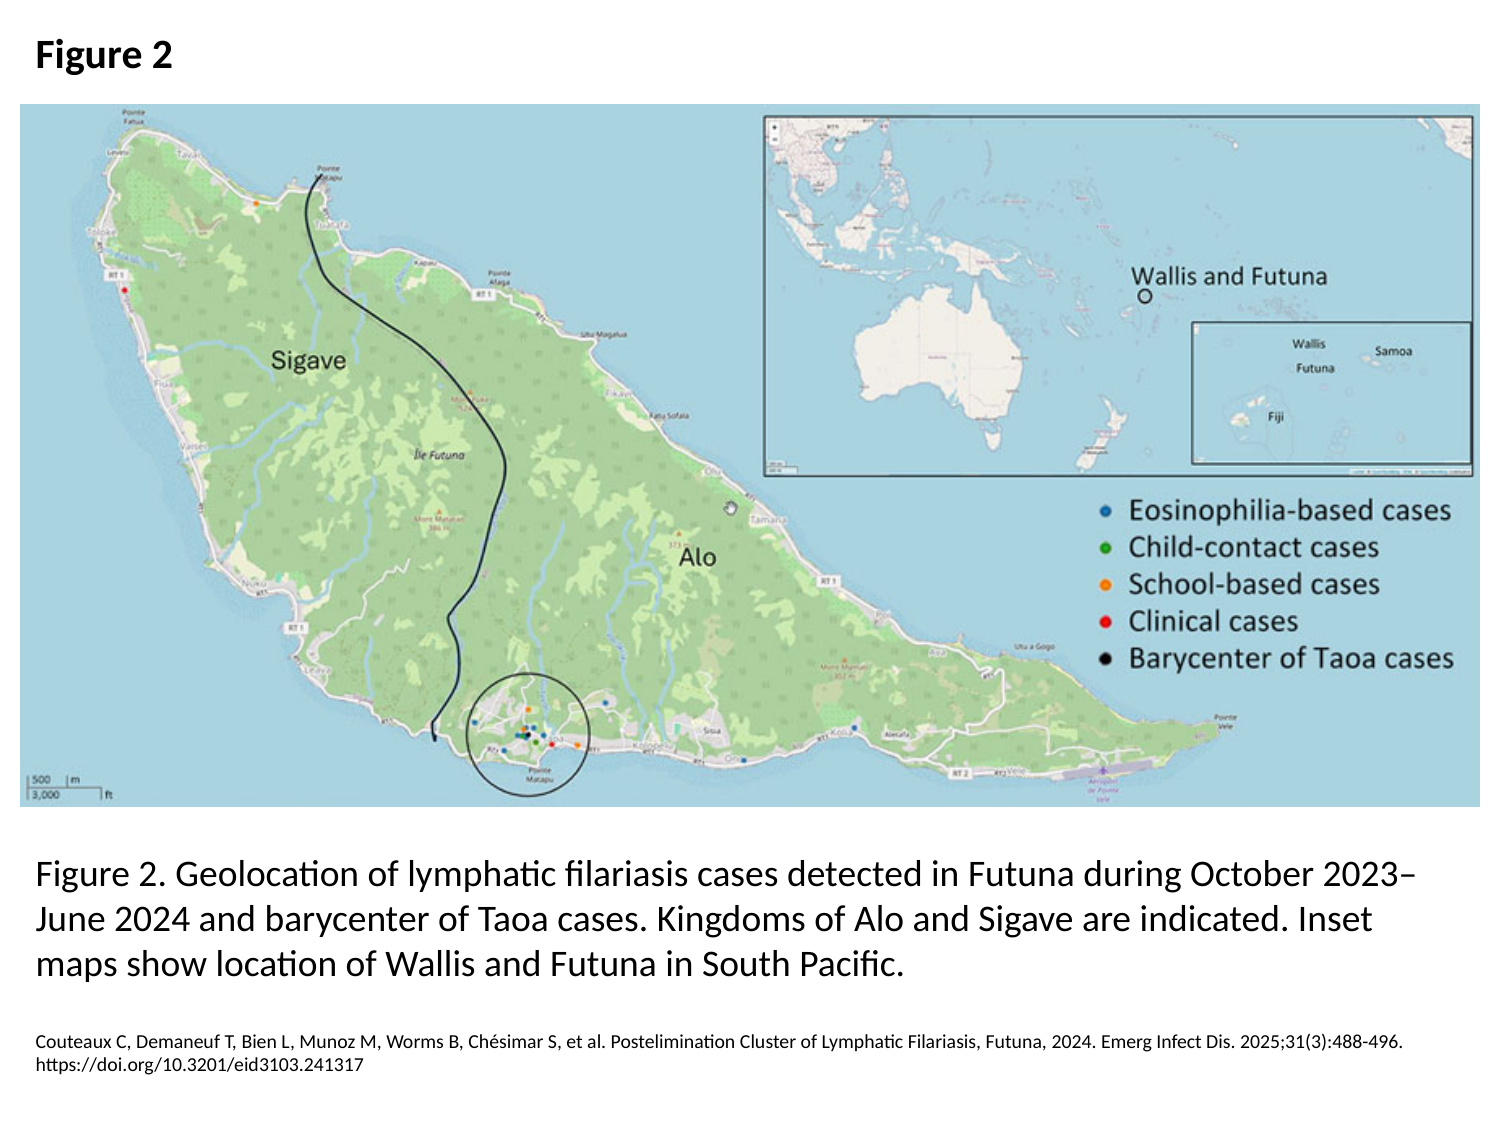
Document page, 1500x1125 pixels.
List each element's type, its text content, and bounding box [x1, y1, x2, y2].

text_box Figure 2. Geolocation of lymphatic filariasis cases detected in Futuna during October 2023–June 2024 and barycenter of Taoa cases. Kingdoms of Alo and Sigave are indicated. Inset maps show location of Wallis and Futuna in South Pacific. [19, 813, 1481, 1019]
text_box Couteaux C, Demaneuf T, Bien L, Munoz M, Worms B, Chésimar S, et al. Postelimination Cluster of Lymphatic Filariasis, Futuna, 2024. Emerg Infect Dis. 2025;31(3):488-496. https://doi.org/10.3201/eid3103.241317 [19, 1019, 1481, 1085]
picture [20, 103, 1480, 807]
text_box Figure 2 [19, 19, 1481, 85]
